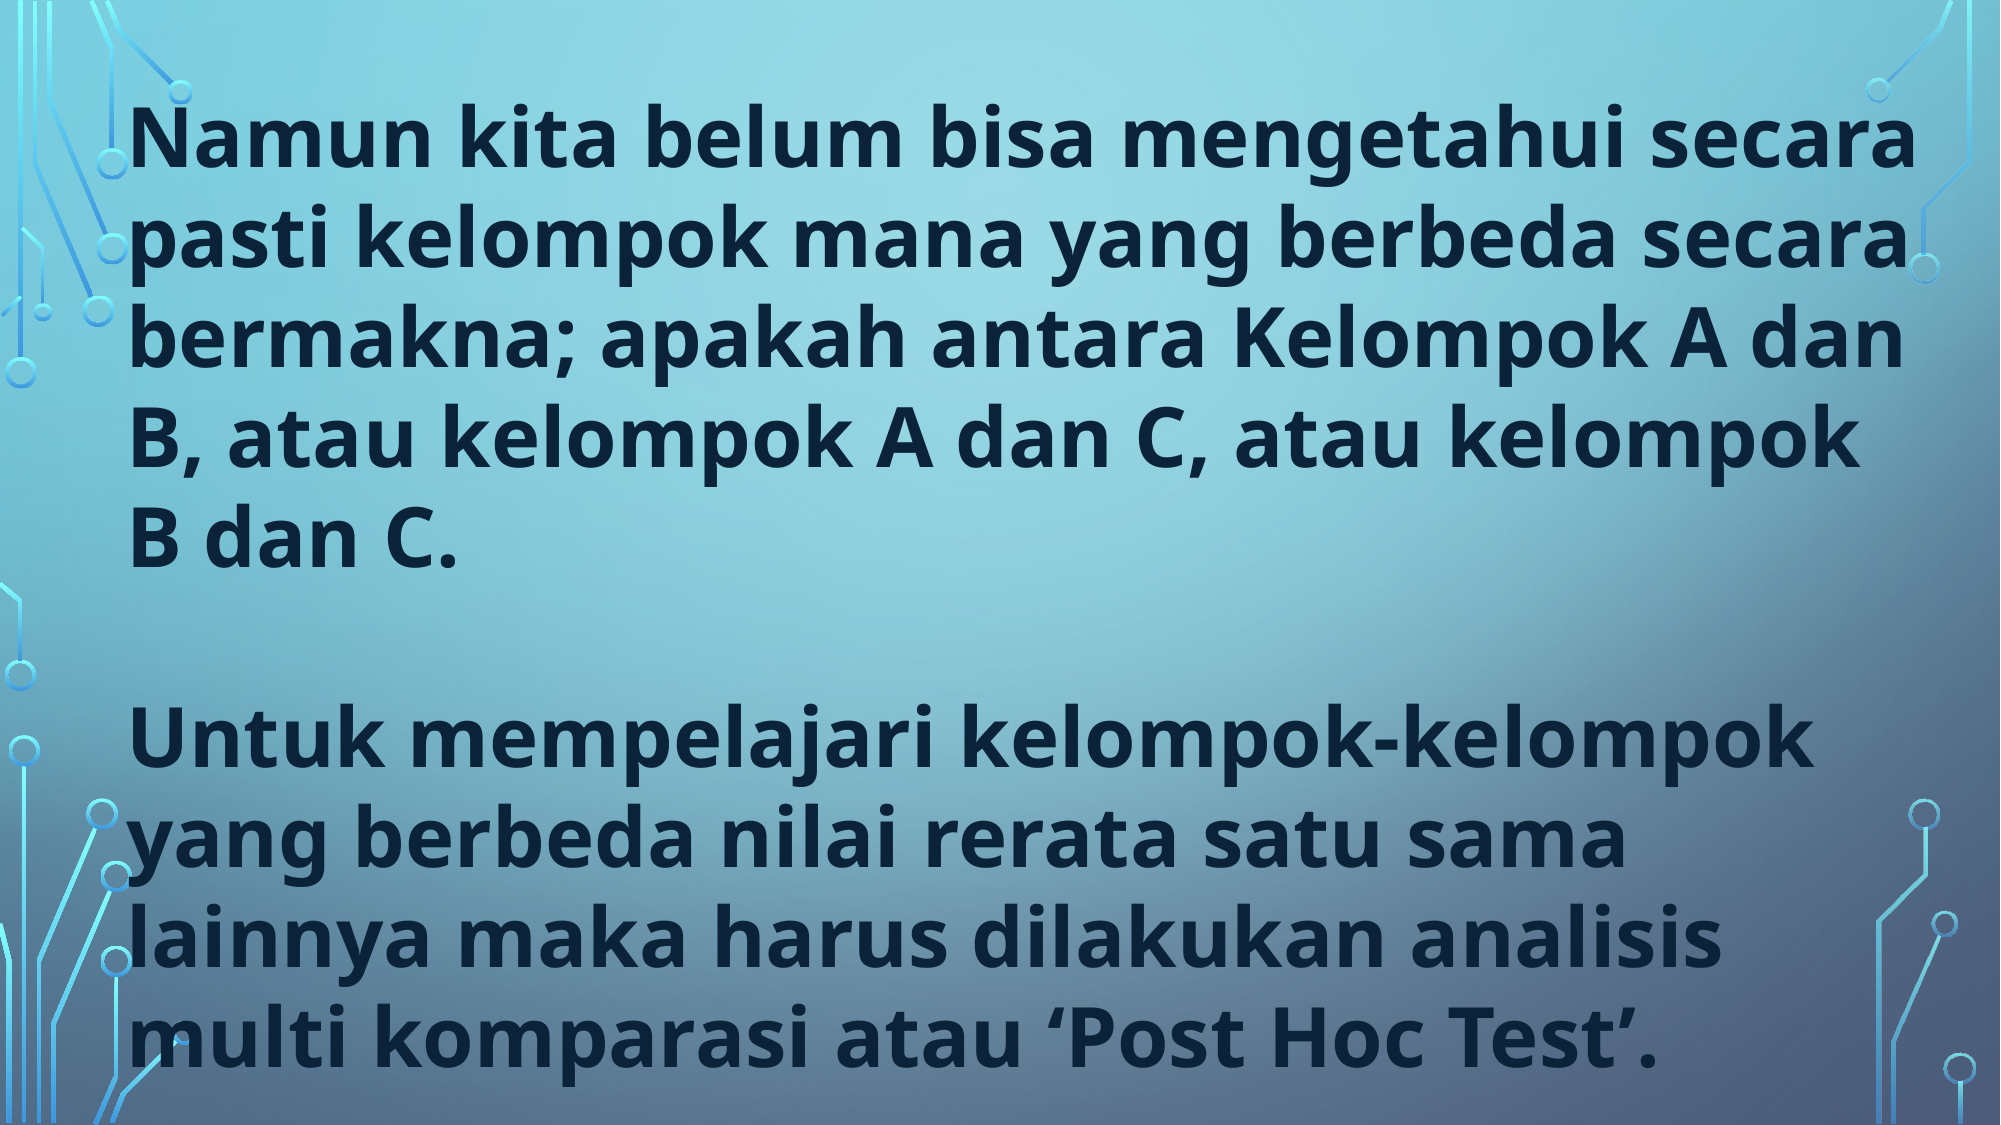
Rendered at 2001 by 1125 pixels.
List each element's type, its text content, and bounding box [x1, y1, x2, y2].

text_box Namun kita belum bisa mengetahui secara pasti kelompok mana yang berbeda secara bermakna; apakah antara Kelompok A dan B, atau kelompok A dan C, atau kelompok B dan C. Untuk mempelajari kelompok-kelompok yang berbeda nilai rerata satu sama lainnya maka harus dilakukan analisis multi komparasi atau ‘Post Hoc Test’. [111, 76, 1943, 1092]
